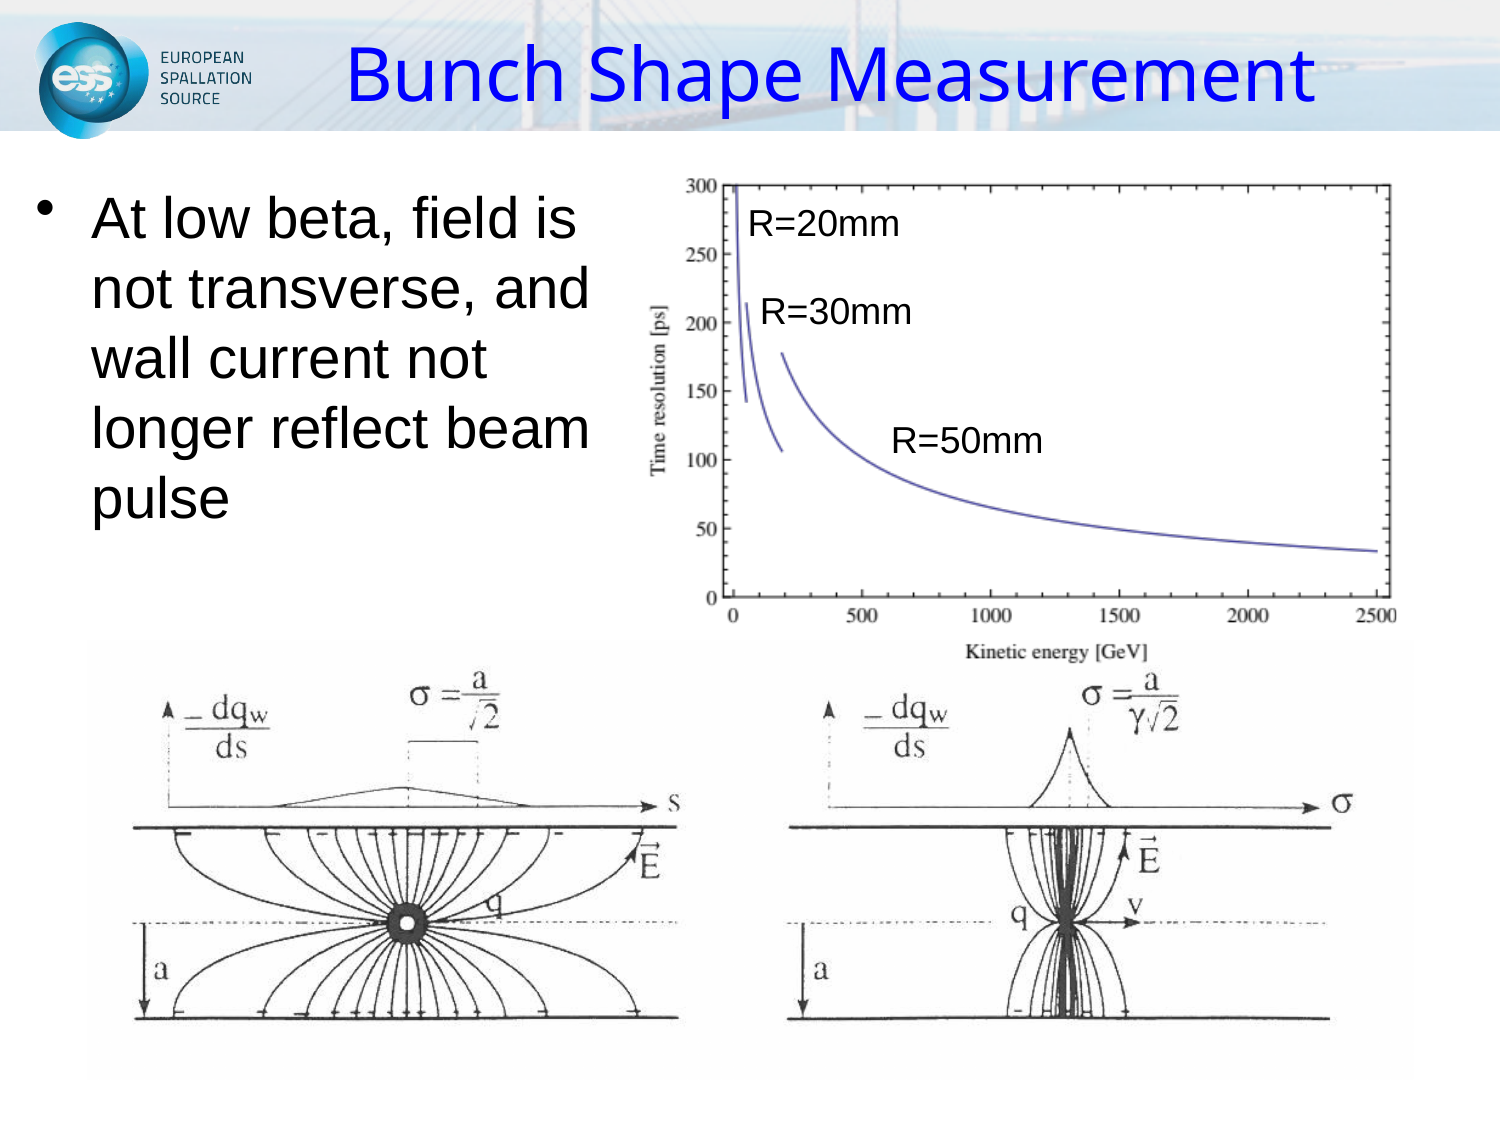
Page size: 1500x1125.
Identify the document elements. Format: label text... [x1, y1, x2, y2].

picture [86, 174, 1414, 1080]
picture [0, 0, 1500, 139]
list At low beta, field is not transverse, and wall current not longer reflect beam pulse [24, 174, 606, 1039]
title Bunch Shape Measurement [261, 21, 1399, 122]
